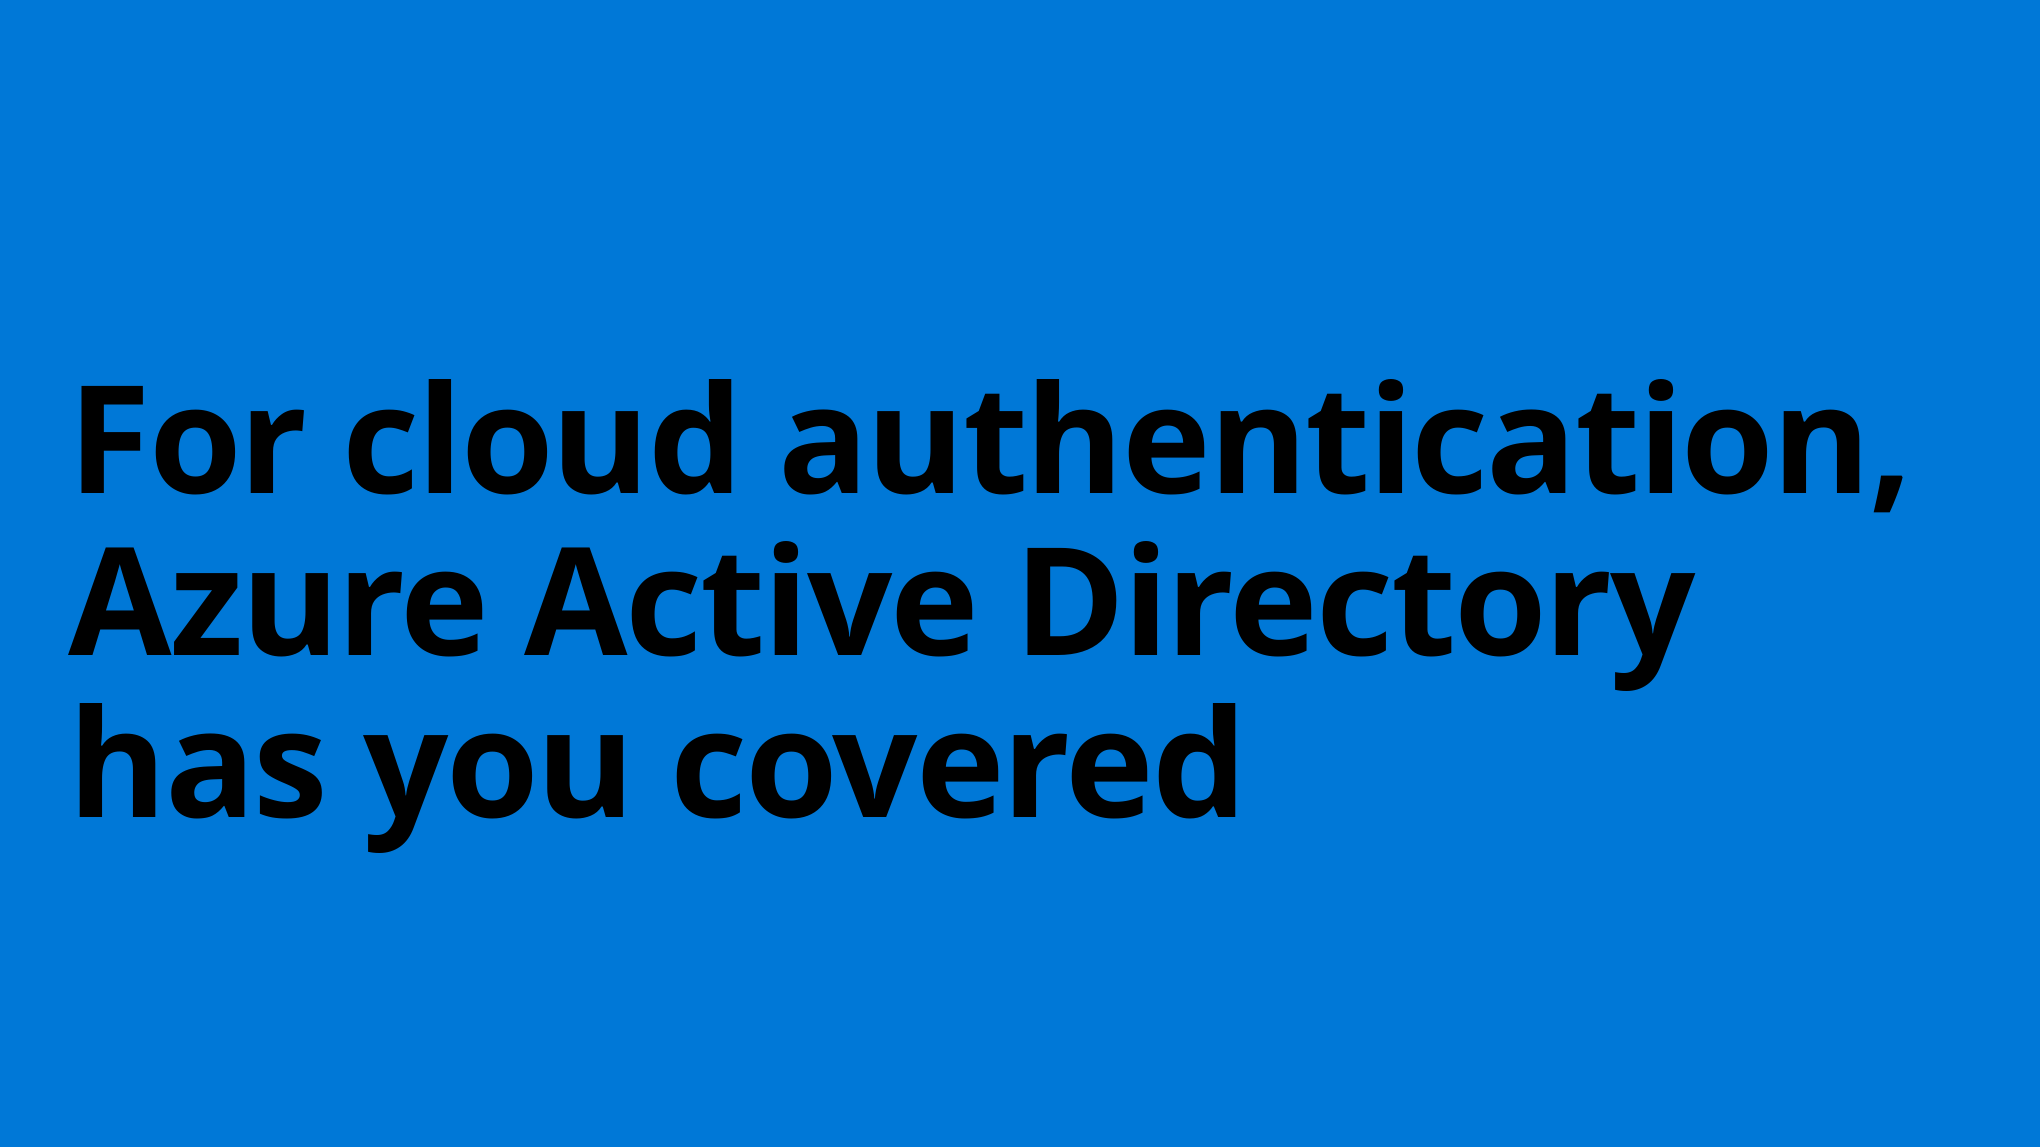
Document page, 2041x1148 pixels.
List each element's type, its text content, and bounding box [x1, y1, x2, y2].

title For cloud authentication, Azure Active Directory has you covered [45, 348, 1996, 870]
